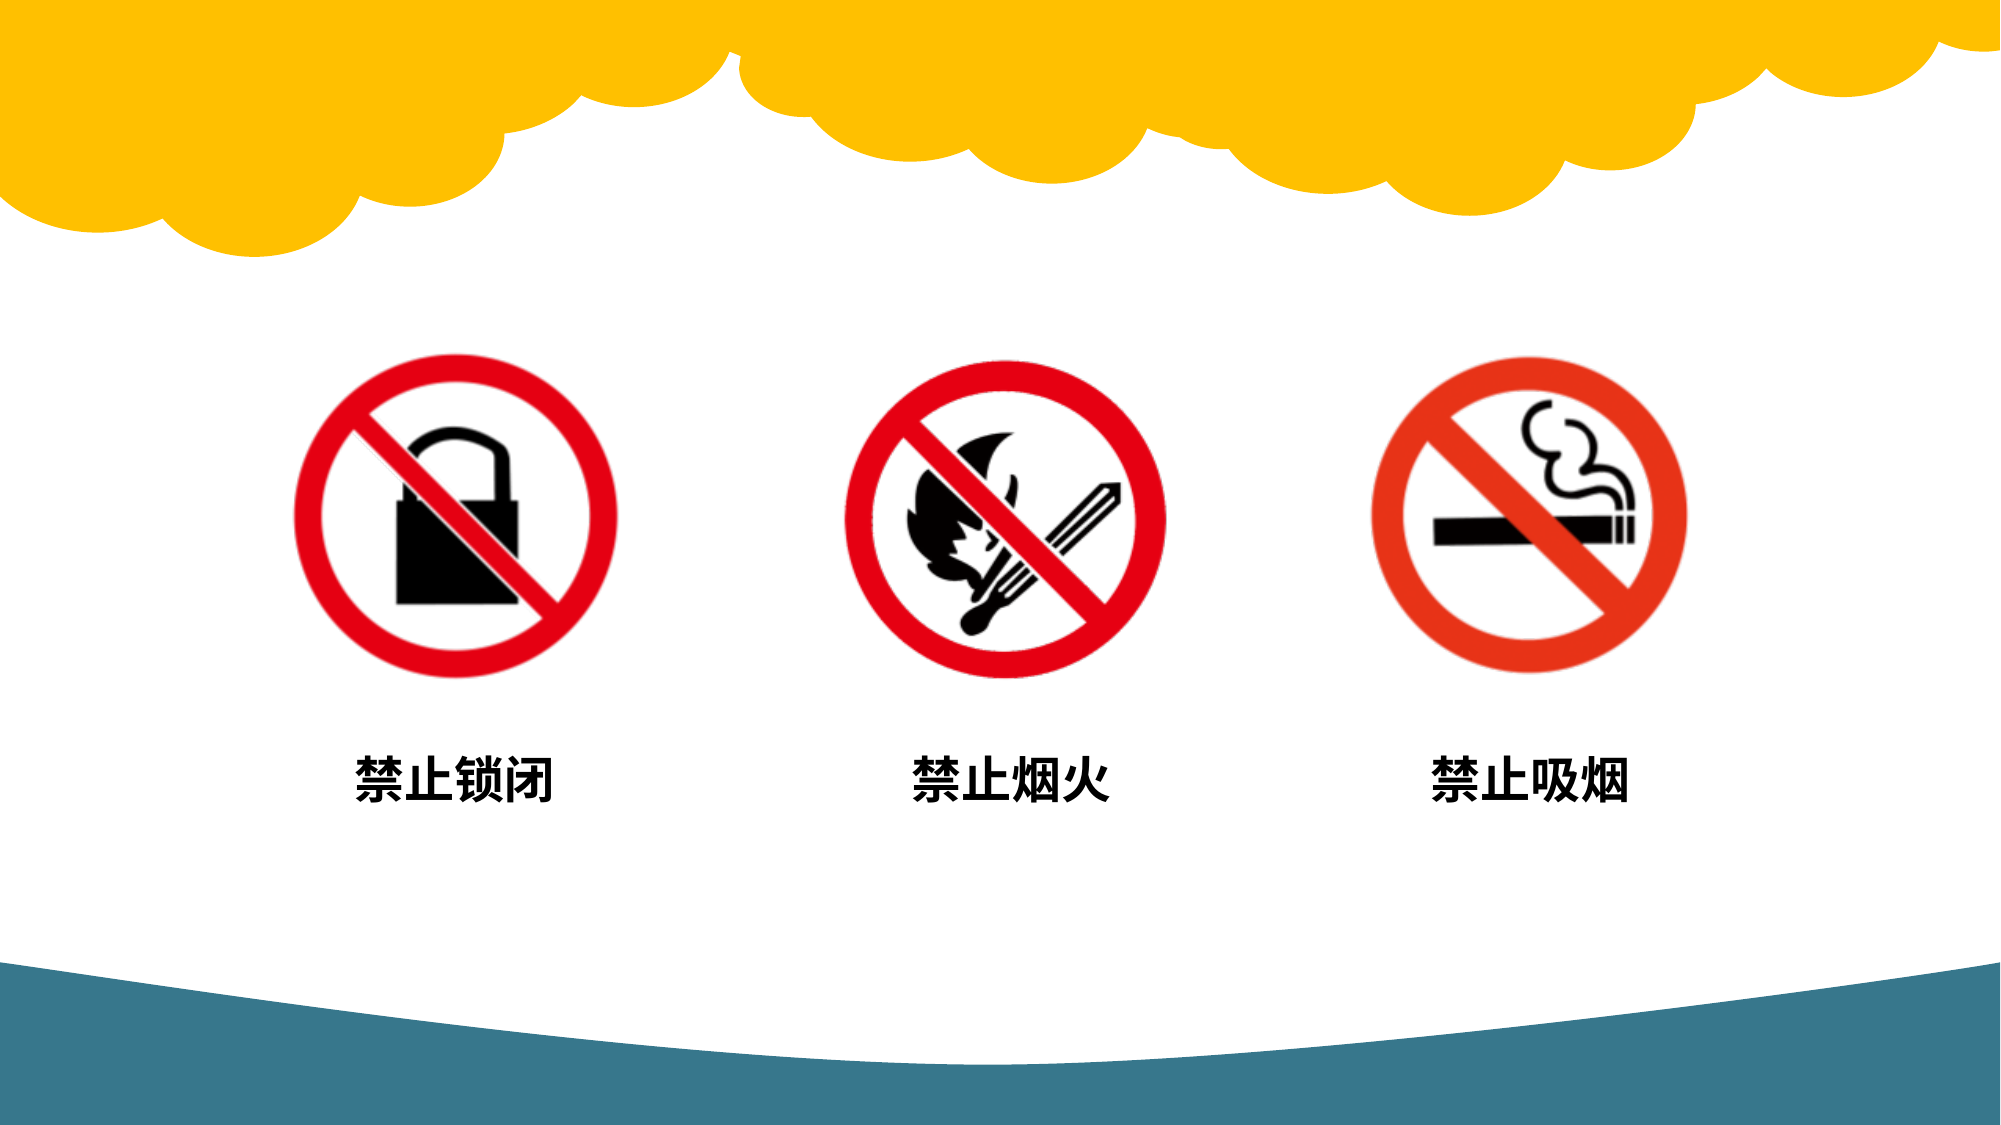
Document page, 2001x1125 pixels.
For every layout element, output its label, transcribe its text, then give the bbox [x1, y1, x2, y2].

picture [282, 345, 627, 688]
picture [823, 321, 1201, 688]
text_box 禁止吸烟 [1415, 741, 1645, 816]
text_box 禁止锁闭 [339, 741, 570, 816]
picture [1350, 303, 1710, 706]
text_box 禁止烟火 [897, 741, 1127, 816]
